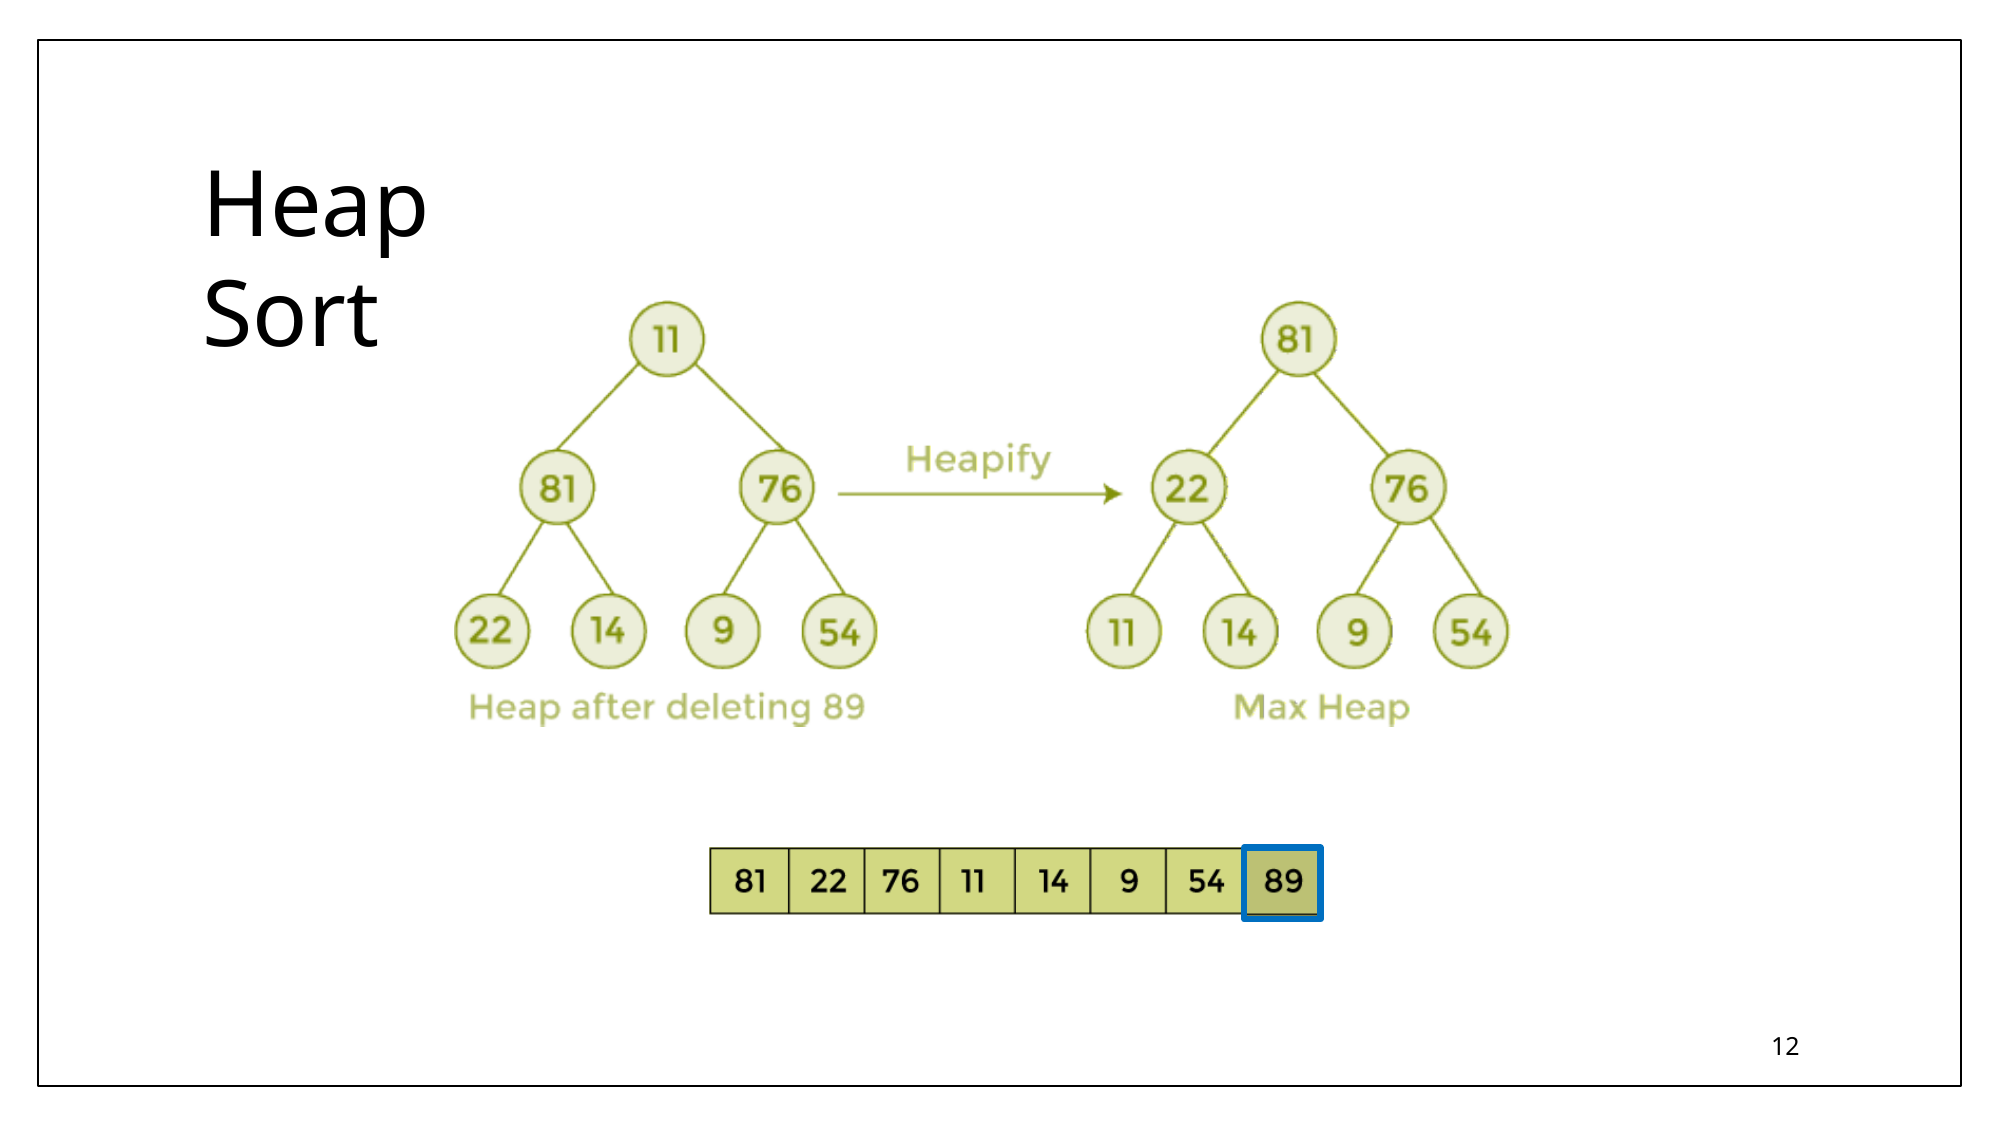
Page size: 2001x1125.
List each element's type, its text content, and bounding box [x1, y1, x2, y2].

slide_number 12 [1764, 1038, 1802, 1125]
picture [454, 300, 1514, 727]
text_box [709, 844, 1324, 923]
title Heap Sort [200, 142, 583, 365]
